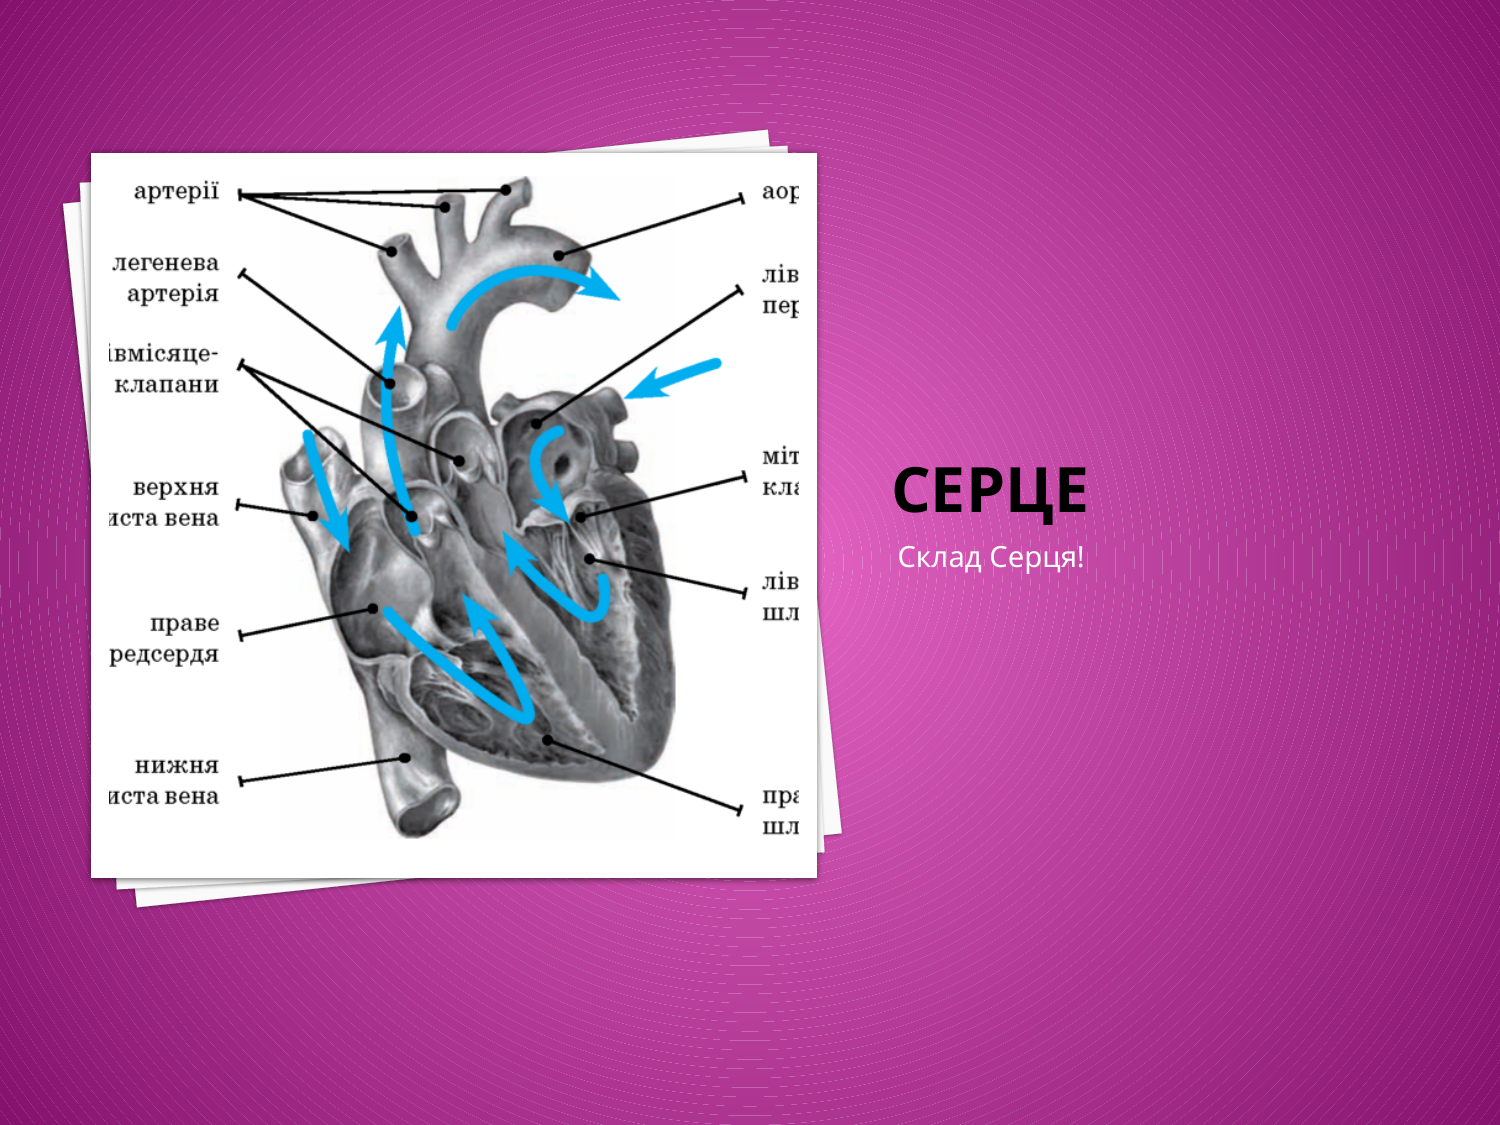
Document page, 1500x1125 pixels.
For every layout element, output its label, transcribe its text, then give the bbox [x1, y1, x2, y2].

list Склад Серця! [884, 538, 1447, 854]
picture [108, 170, 800, 862]
title серце [884, 187, 1447, 525]
